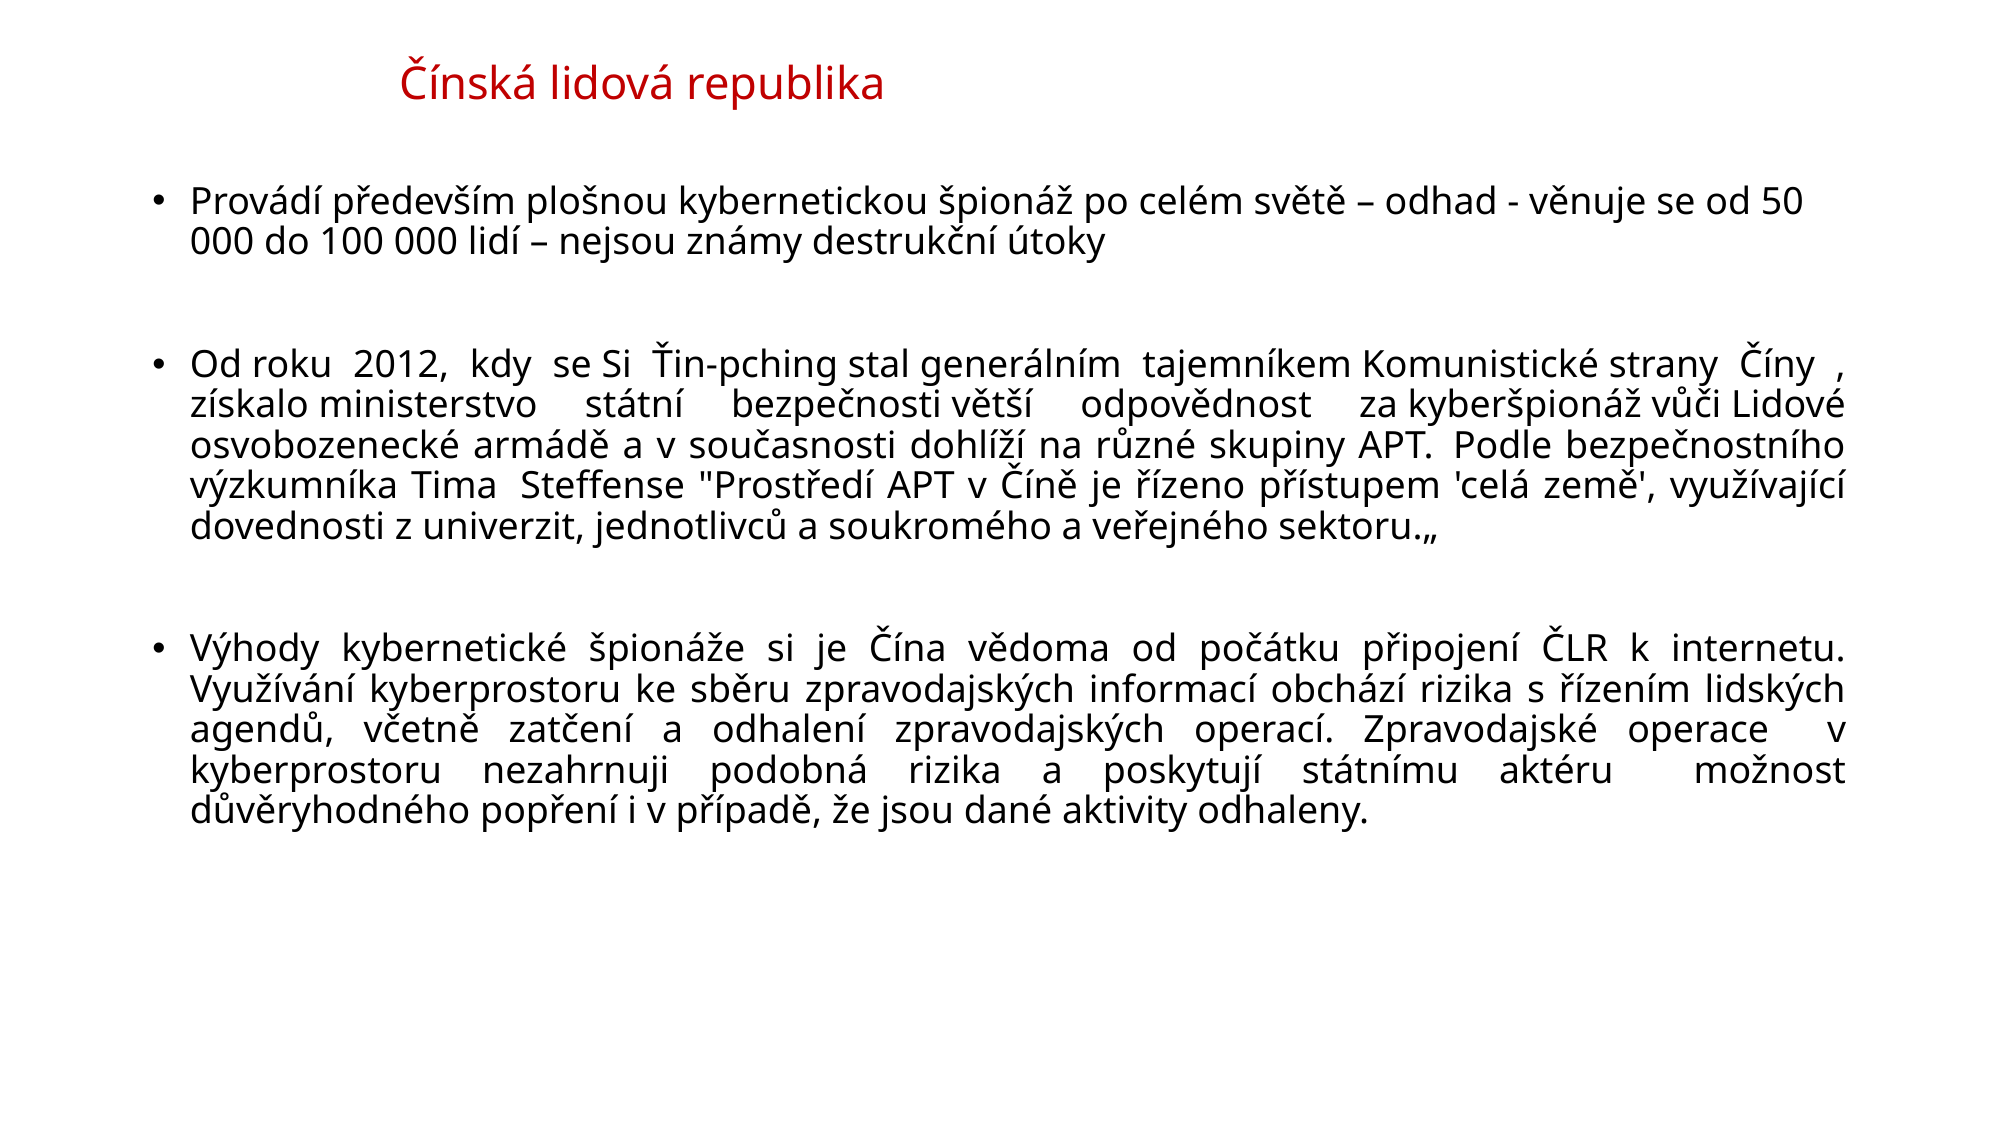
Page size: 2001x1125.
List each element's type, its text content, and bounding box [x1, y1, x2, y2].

list Provádí především plošnou kybernetickou špionáž po celém světě – odhad - věnuje se od 50 000 do 100 000 lidí – nejsou známy destrukční útoky Od roku 2012, kdy se Si Ťin-pching stal generálním tajemníkem Komunistické strany Číny , získalo ministerstvo státní bezpečnosti větší odpovědnost za kyberšpionáž vůči Lidové osvobozenecké armádě a v současnosti dohlíží na různé skupiny APT. Podle bezpečnostního výzkumníka Tima Steffense "Prostředí APT v Číně je řízeno přístupem 'celá země', využívající dovednosti z univerzit, jednotlivců a soukromého a veřejného sektoru.„ Výhody kybernetické špionáže si je Čína vědoma od počátku připojení ČLR k internetu. Využívání kyberprostoru ke sběru zpravodajských informací obchází rizika s řízením lidských agendů, včetně zatčení a odhalení zpravodajských operací. Zpravodajské operace v kyberprostoru nezahrnuji podobná rizika a poskytují státnímu aktéru možnost důvěryhodného popření i v případě, že jsou dané aktivity odhaleny. [137, 174, 1863, 1014]
title Čínská lidová republika [185, 53, 1911, 167]
